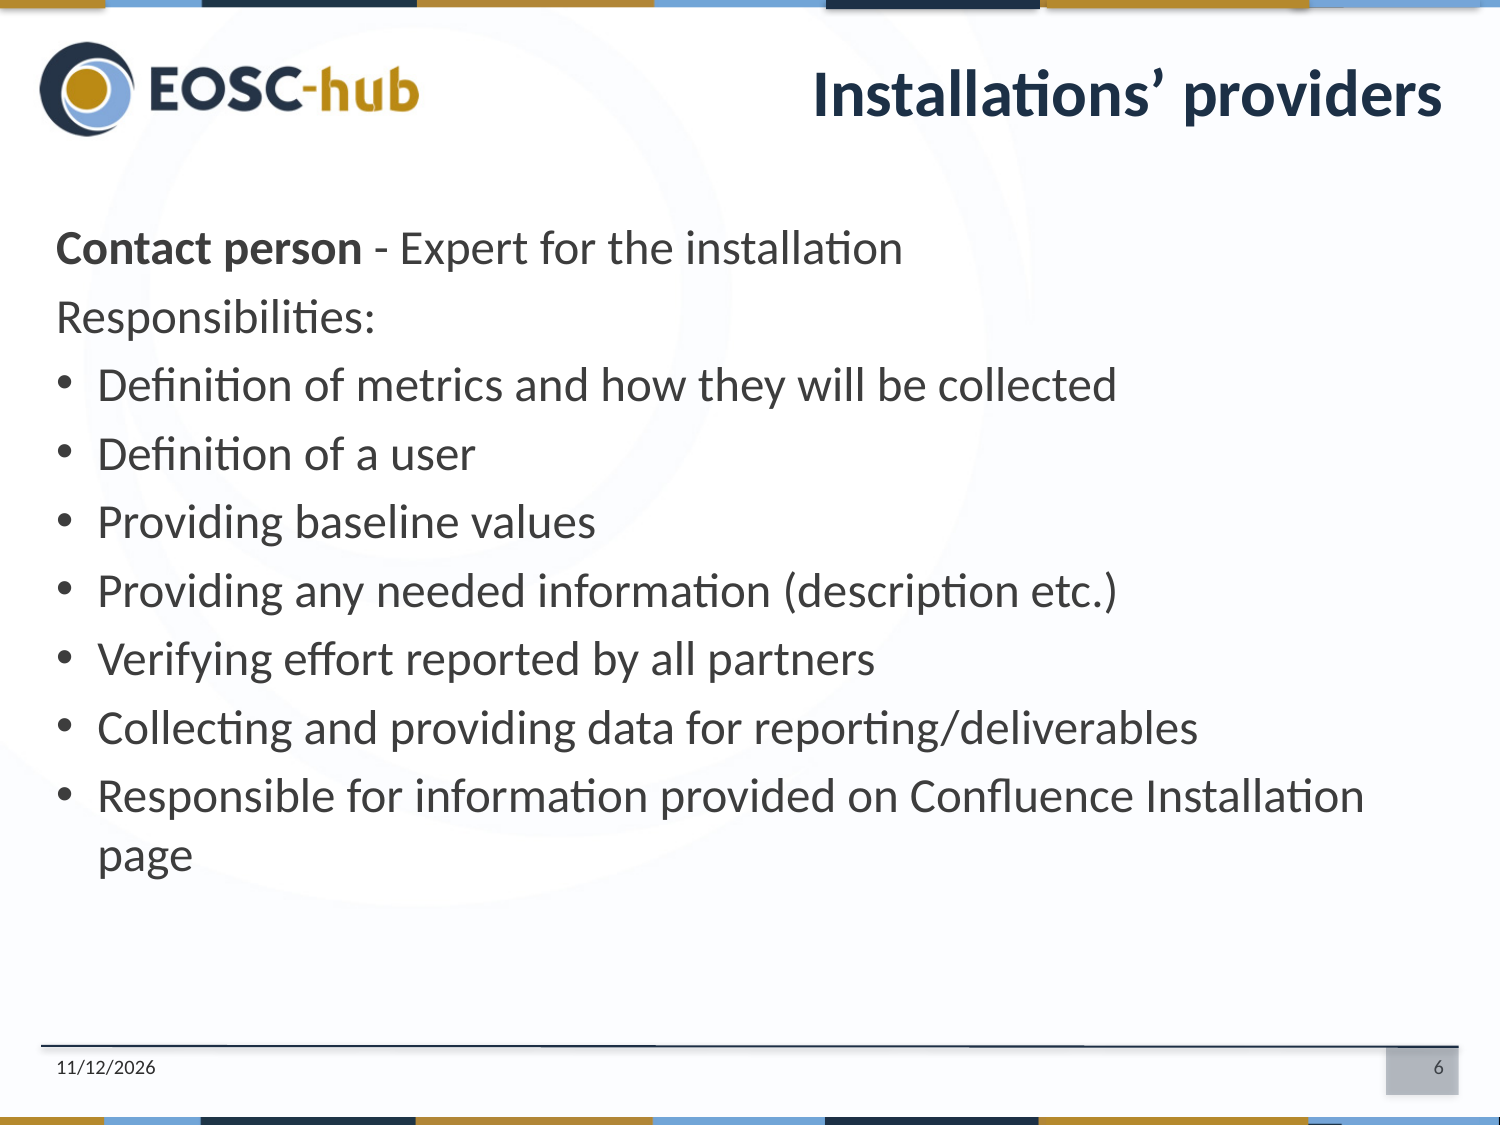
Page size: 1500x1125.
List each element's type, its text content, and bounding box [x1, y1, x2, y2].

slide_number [41, 1046, 392, 1094]
list Contact person - Expert for the installation Responsibilities: Definition of metrics and how they will be collected Definition of a user Providing baseline values Providing any needed information (description etc.) Verifying effort reported by all partners Collecting and providing data for reporting/deliverables Responsible for information provided on Confluence Installation page [41, 208, 1459, 894]
picture [0, 0, 1500, 1125]
slide_number 6 [1074, 1046, 1459, 1094]
list Installations’ providers [477, 42, 1459, 185]
